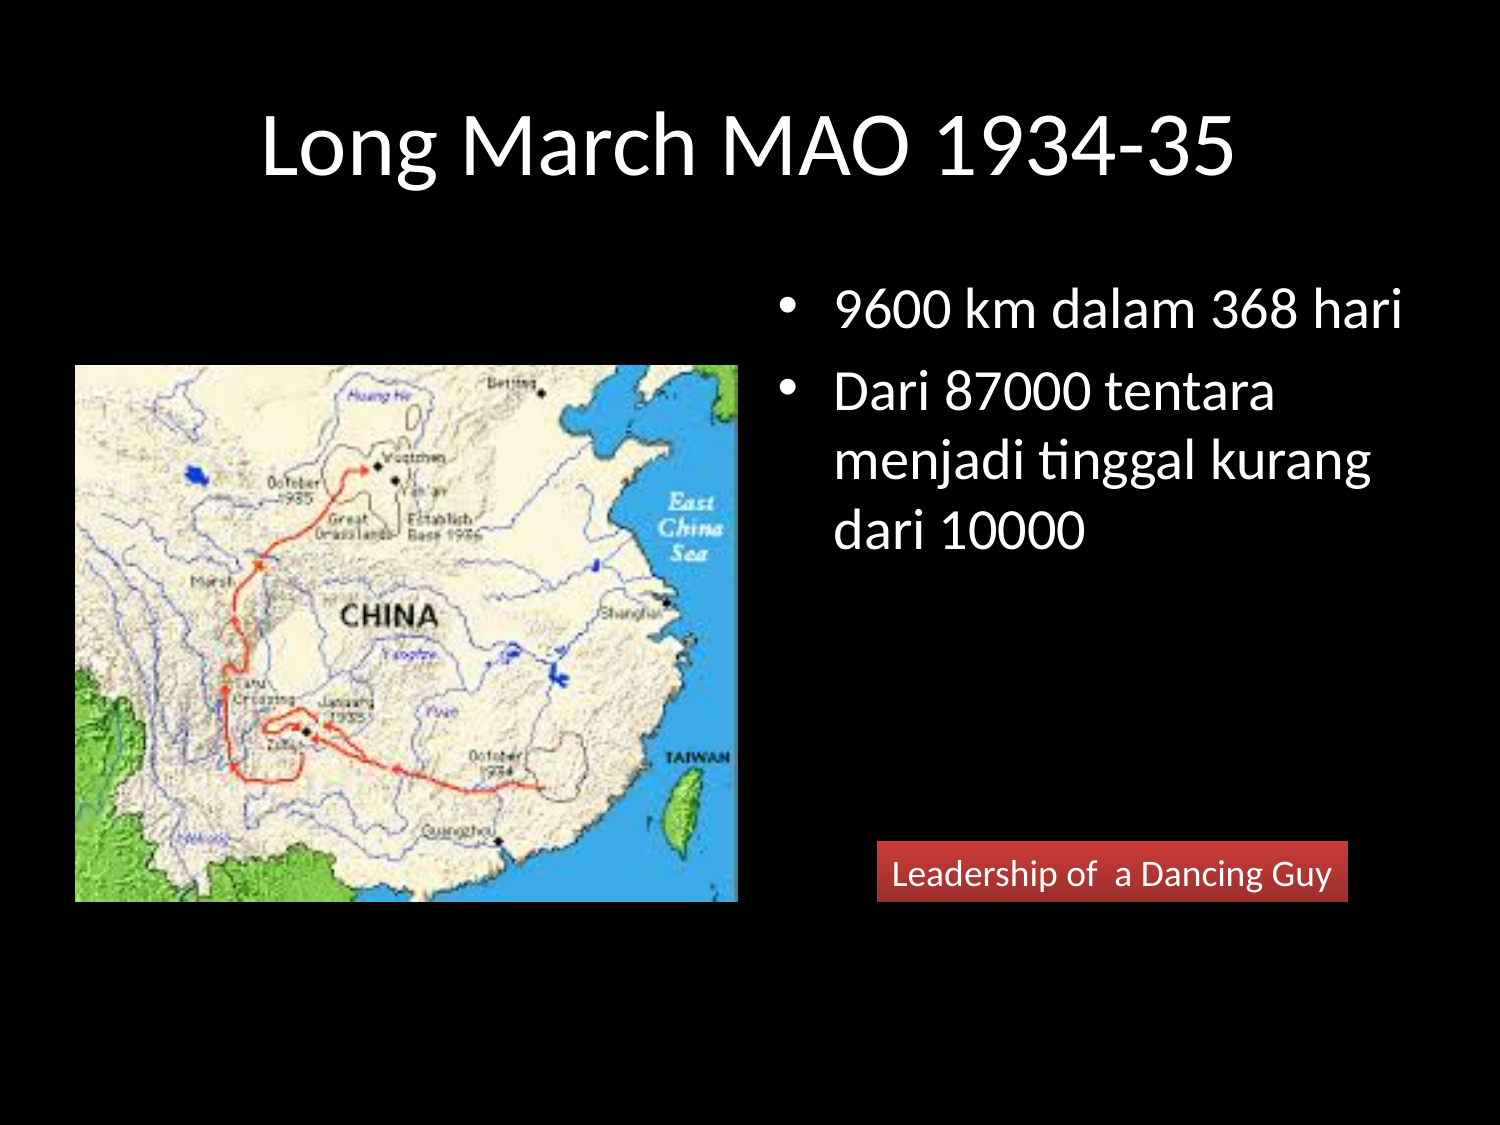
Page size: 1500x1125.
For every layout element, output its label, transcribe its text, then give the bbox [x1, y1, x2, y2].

list 9600 km dalam 368 hari Dari 87000 tentara menjadi tinggal kurang dari 10000 [762, 262, 1425, 1005]
text_box Leadership of a Dancing Guy [877, 841, 1348, 902]
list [74, 262, 738, 1006]
title Long March MAO 1934-35 [75, 45, 1425, 233]
